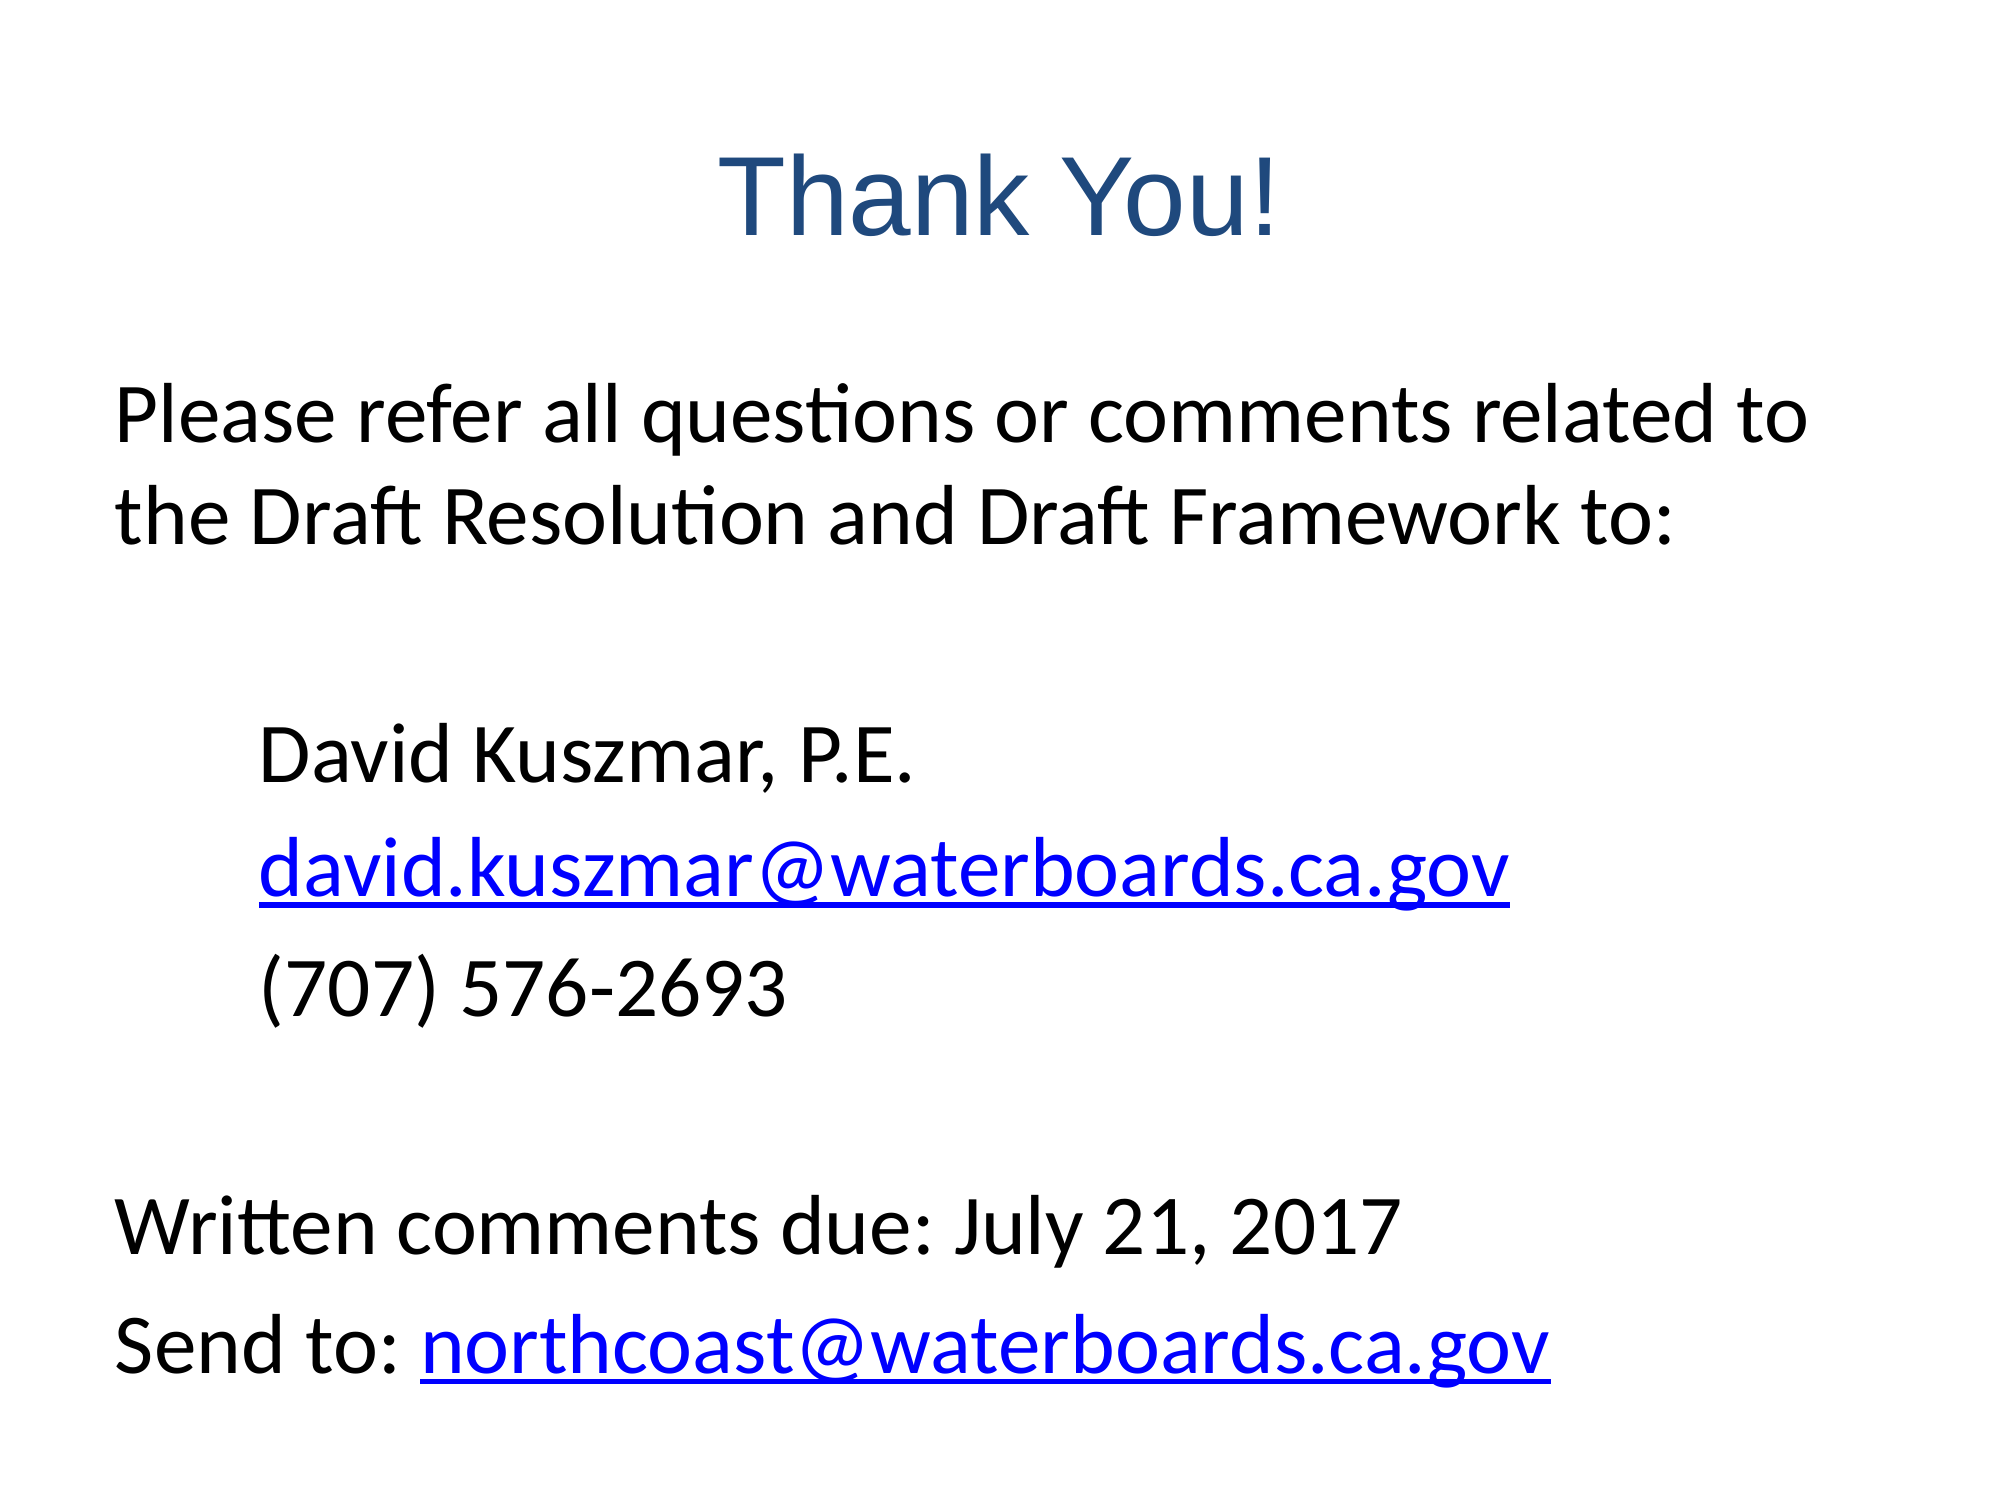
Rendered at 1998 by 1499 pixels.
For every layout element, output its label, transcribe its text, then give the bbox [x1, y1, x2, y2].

list Please refer all questions or comments related to the Draft Resolution and Draft Framework to: David Kuszmar, P.E. david.kuszmar@waterboards.ca.gov (707) 576-2693 Written comments due: July 21, 2017 Send to: northcoast@waterboards.ca.gov [99, 349, 1900, 1400]
title Thank You! [99, 66, 1898, 316]
